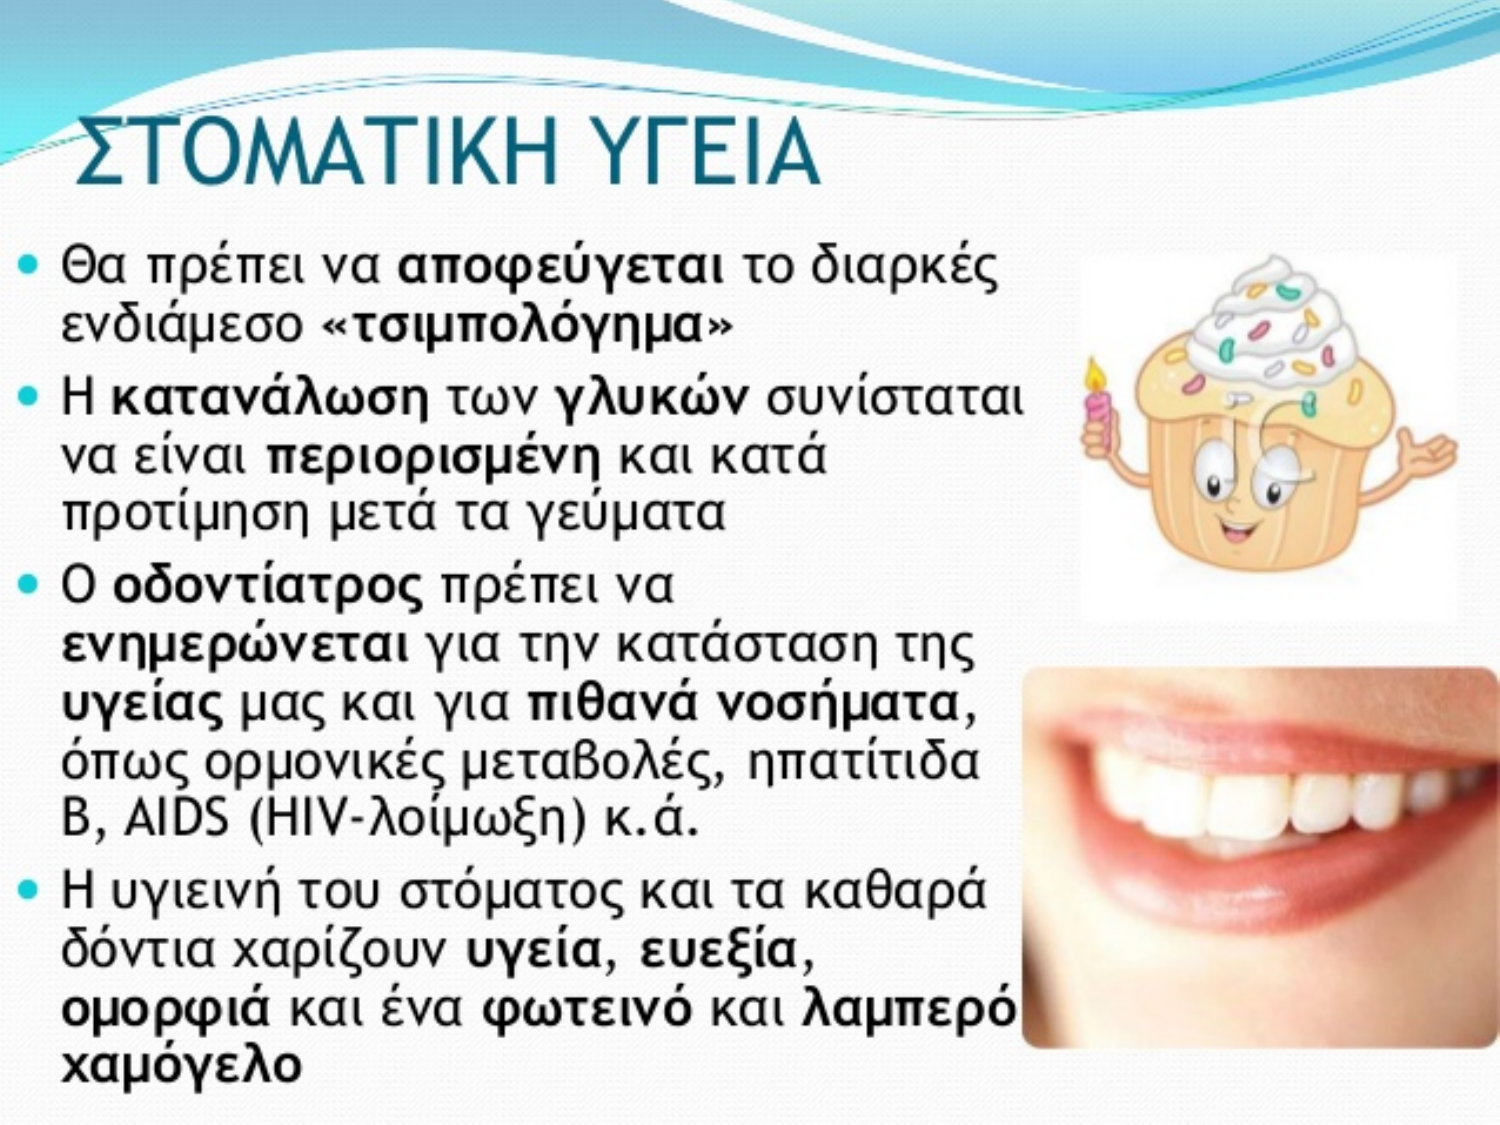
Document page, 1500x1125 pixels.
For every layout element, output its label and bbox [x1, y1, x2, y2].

list [0, 0, 1500, 1125]
